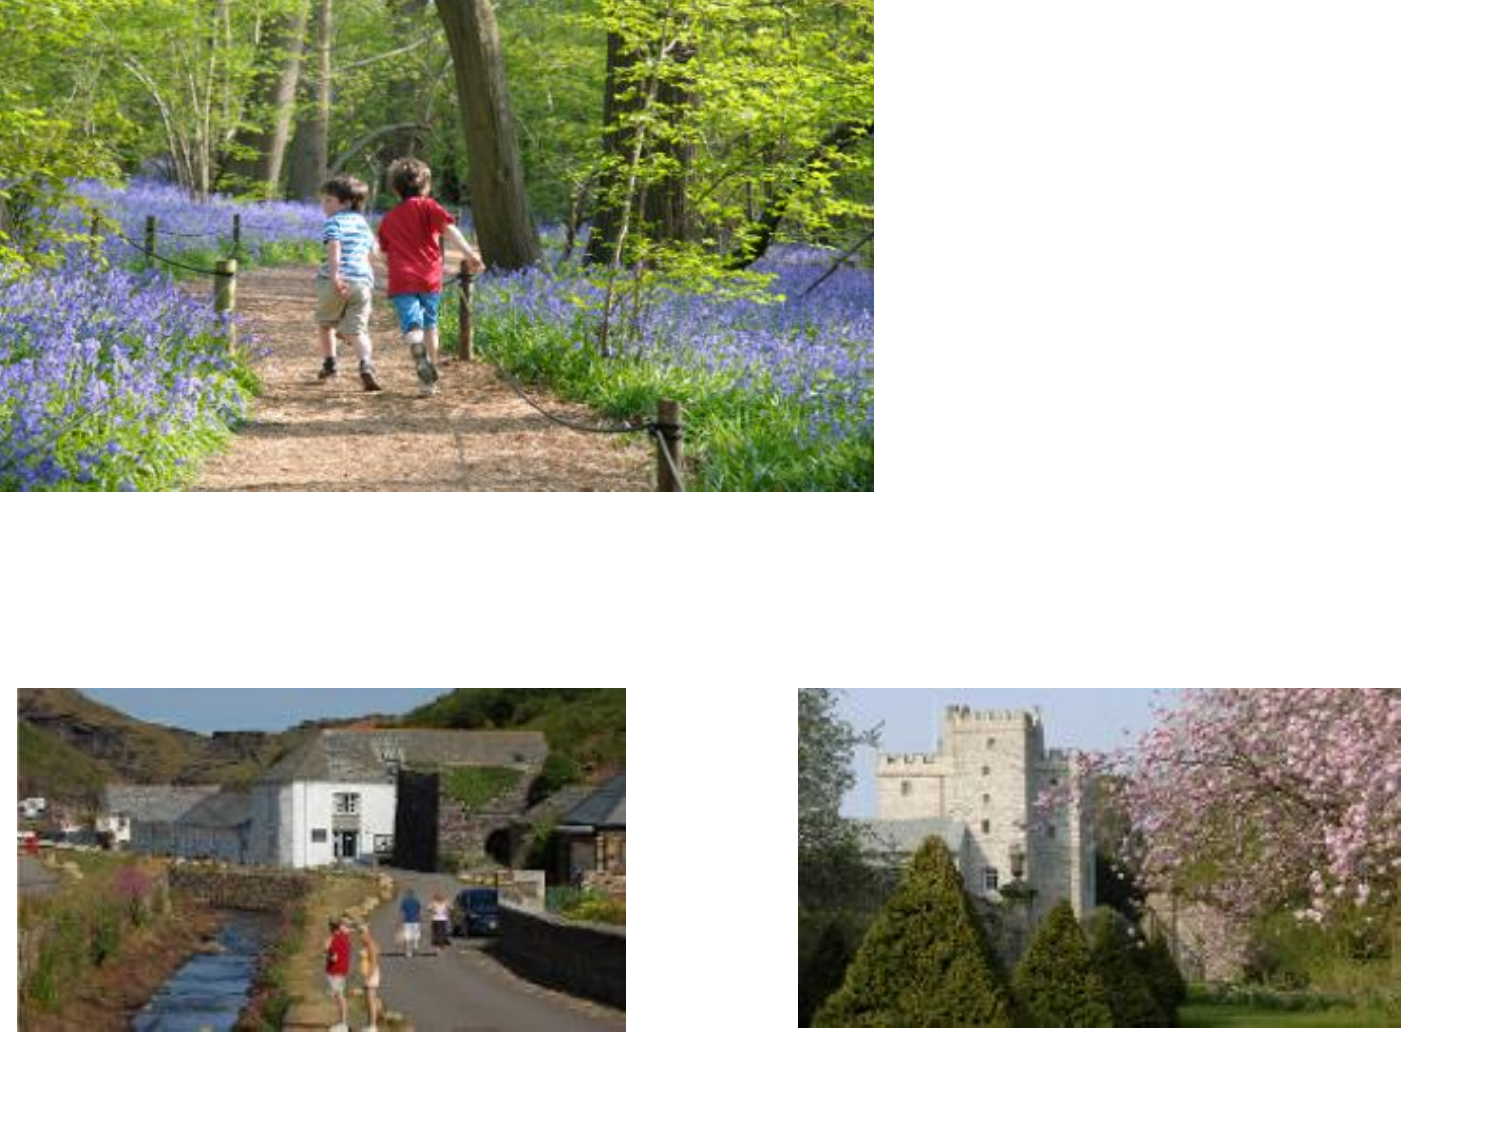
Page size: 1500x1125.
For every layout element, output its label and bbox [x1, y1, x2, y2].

picture [798, 688, 1402, 1029]
picture [0, 0, 874, 492]
picture [17, 688, 626, 1032]
